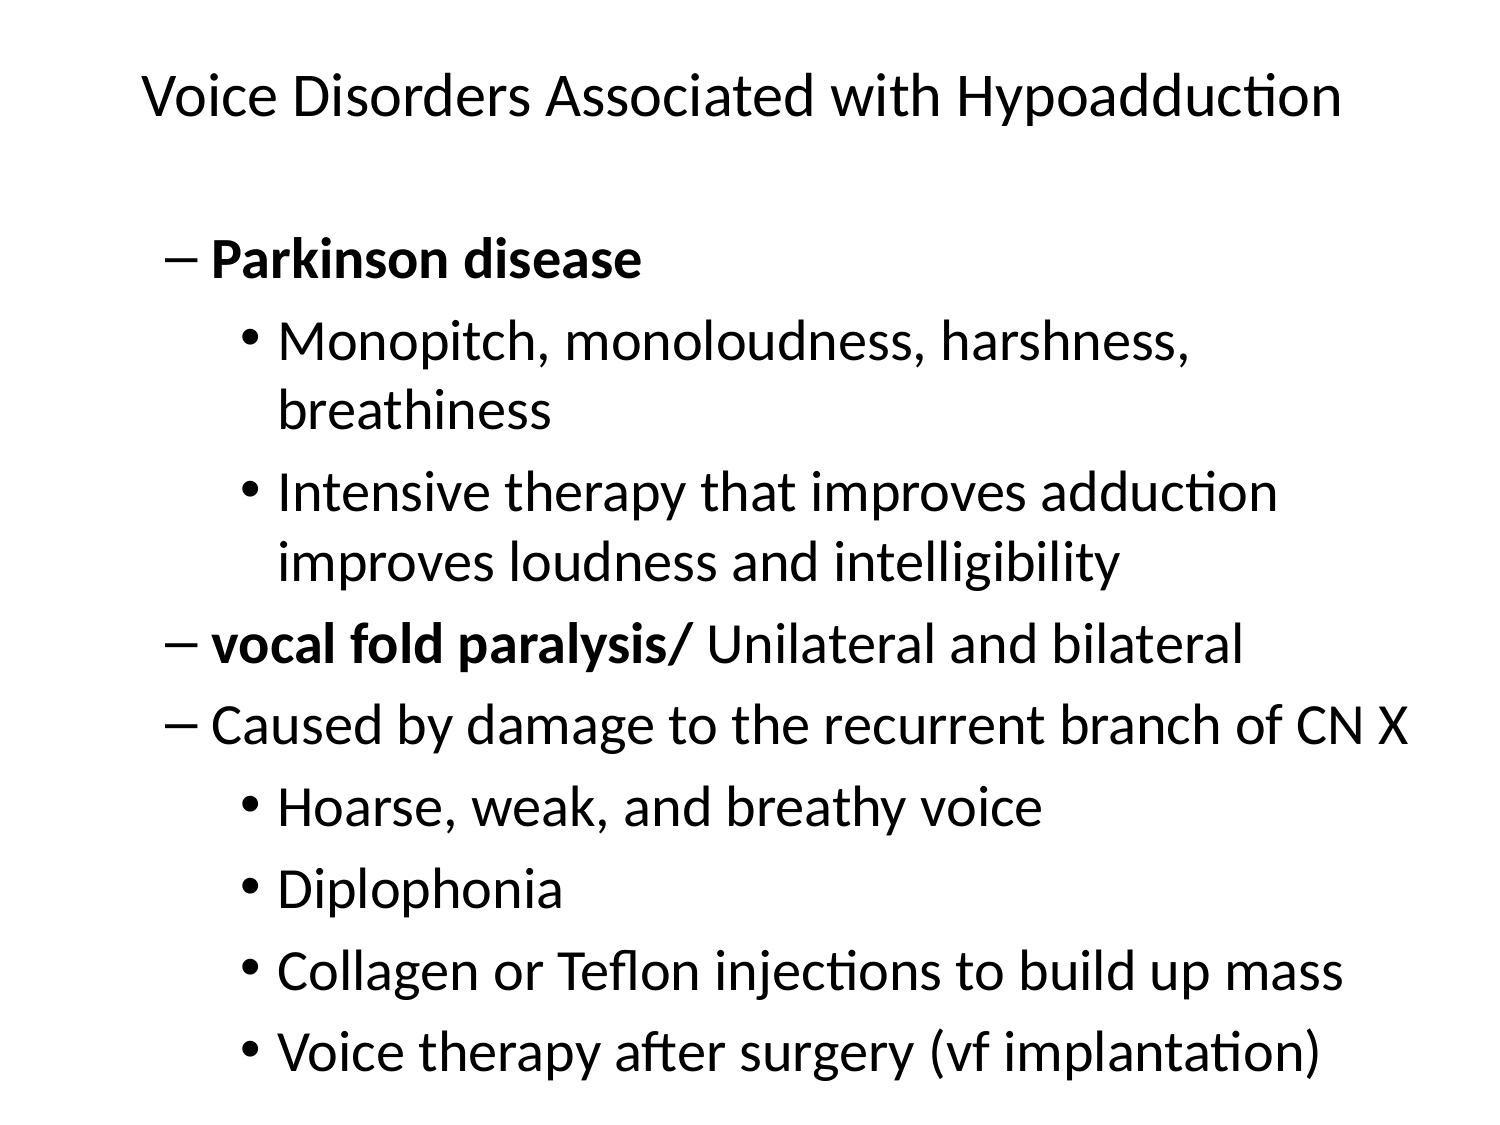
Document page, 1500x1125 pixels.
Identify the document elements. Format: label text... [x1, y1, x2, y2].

title Voice Disorders Associated with Hypoadduction [75, 45, 1425, 212]
list Parkinson disease Monopitch, monoloudness, harshness, breathiness Intensive therapy that improves adduction improves loudness and intelligibility vocal fold paralysis/ Unilateral and bilateral Caused by damage to the recurrent branch of CN X Hoarse, weak, and breathy voice Diplophonia Collagen or Teflon injections to build up mass Voice therapy after surgery (vf implantation) [75, 212, 1425, 1125]
